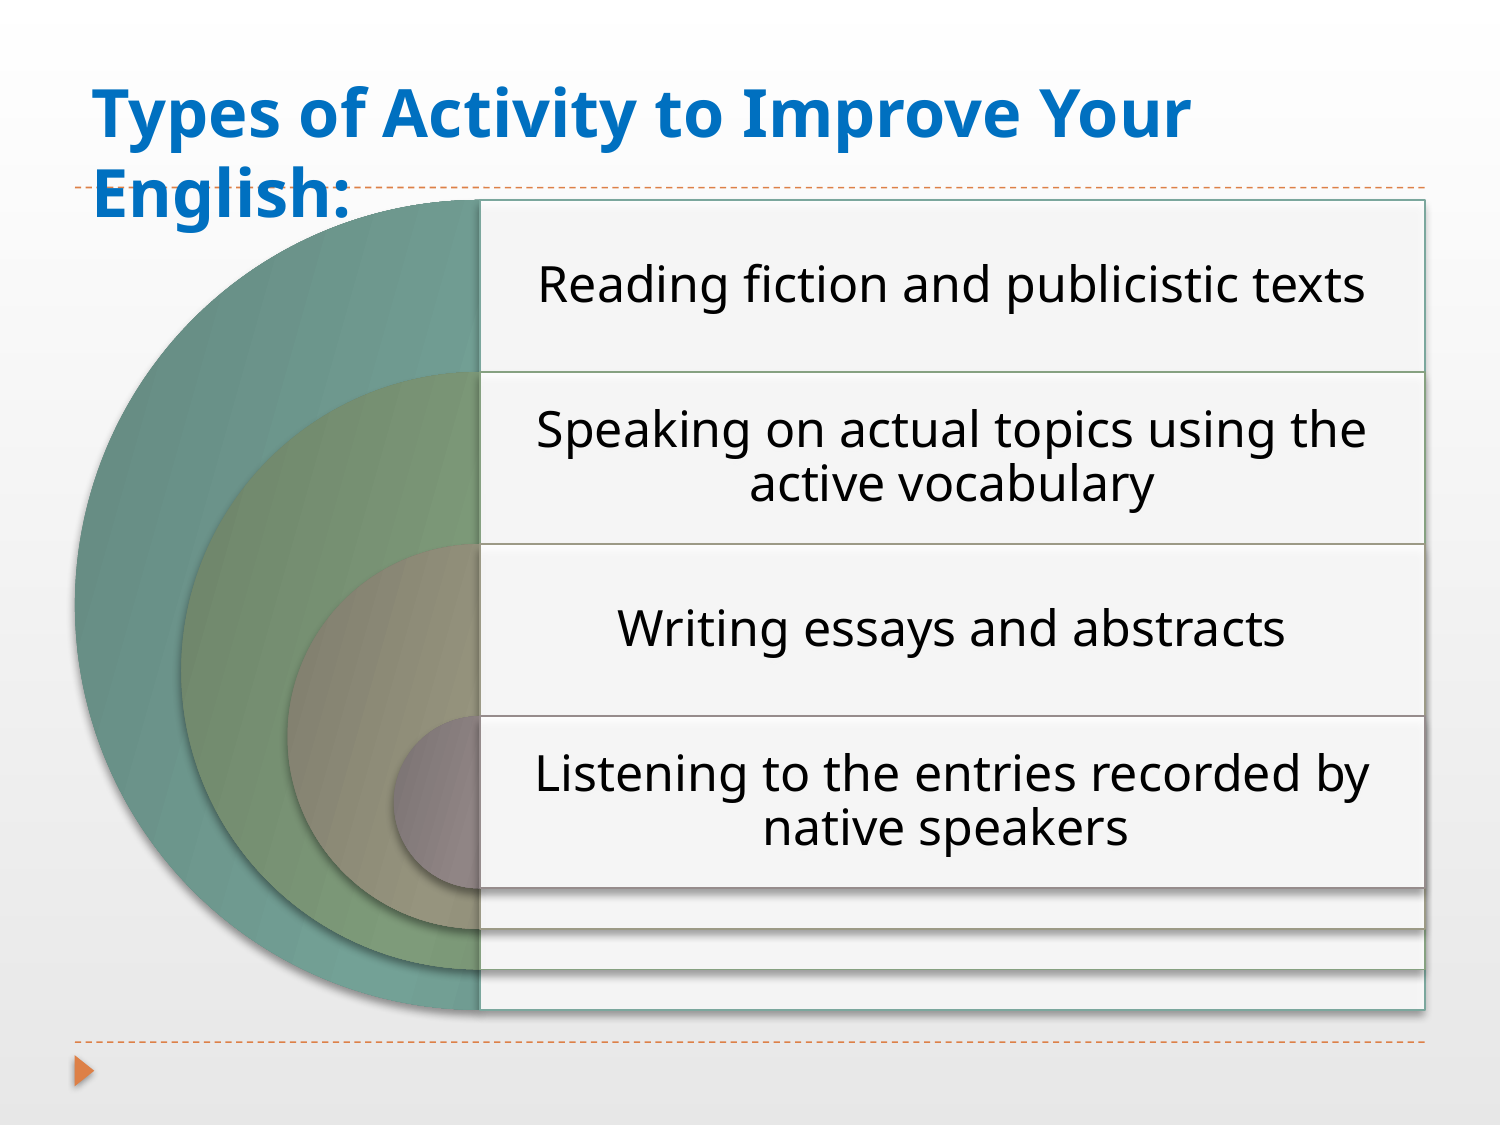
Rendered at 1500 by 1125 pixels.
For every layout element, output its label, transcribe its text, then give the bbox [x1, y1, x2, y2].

text_box Types of Activity to Improve Your English: [76, 63, 1424, 182]
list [74, 199, 1426, 1011]
